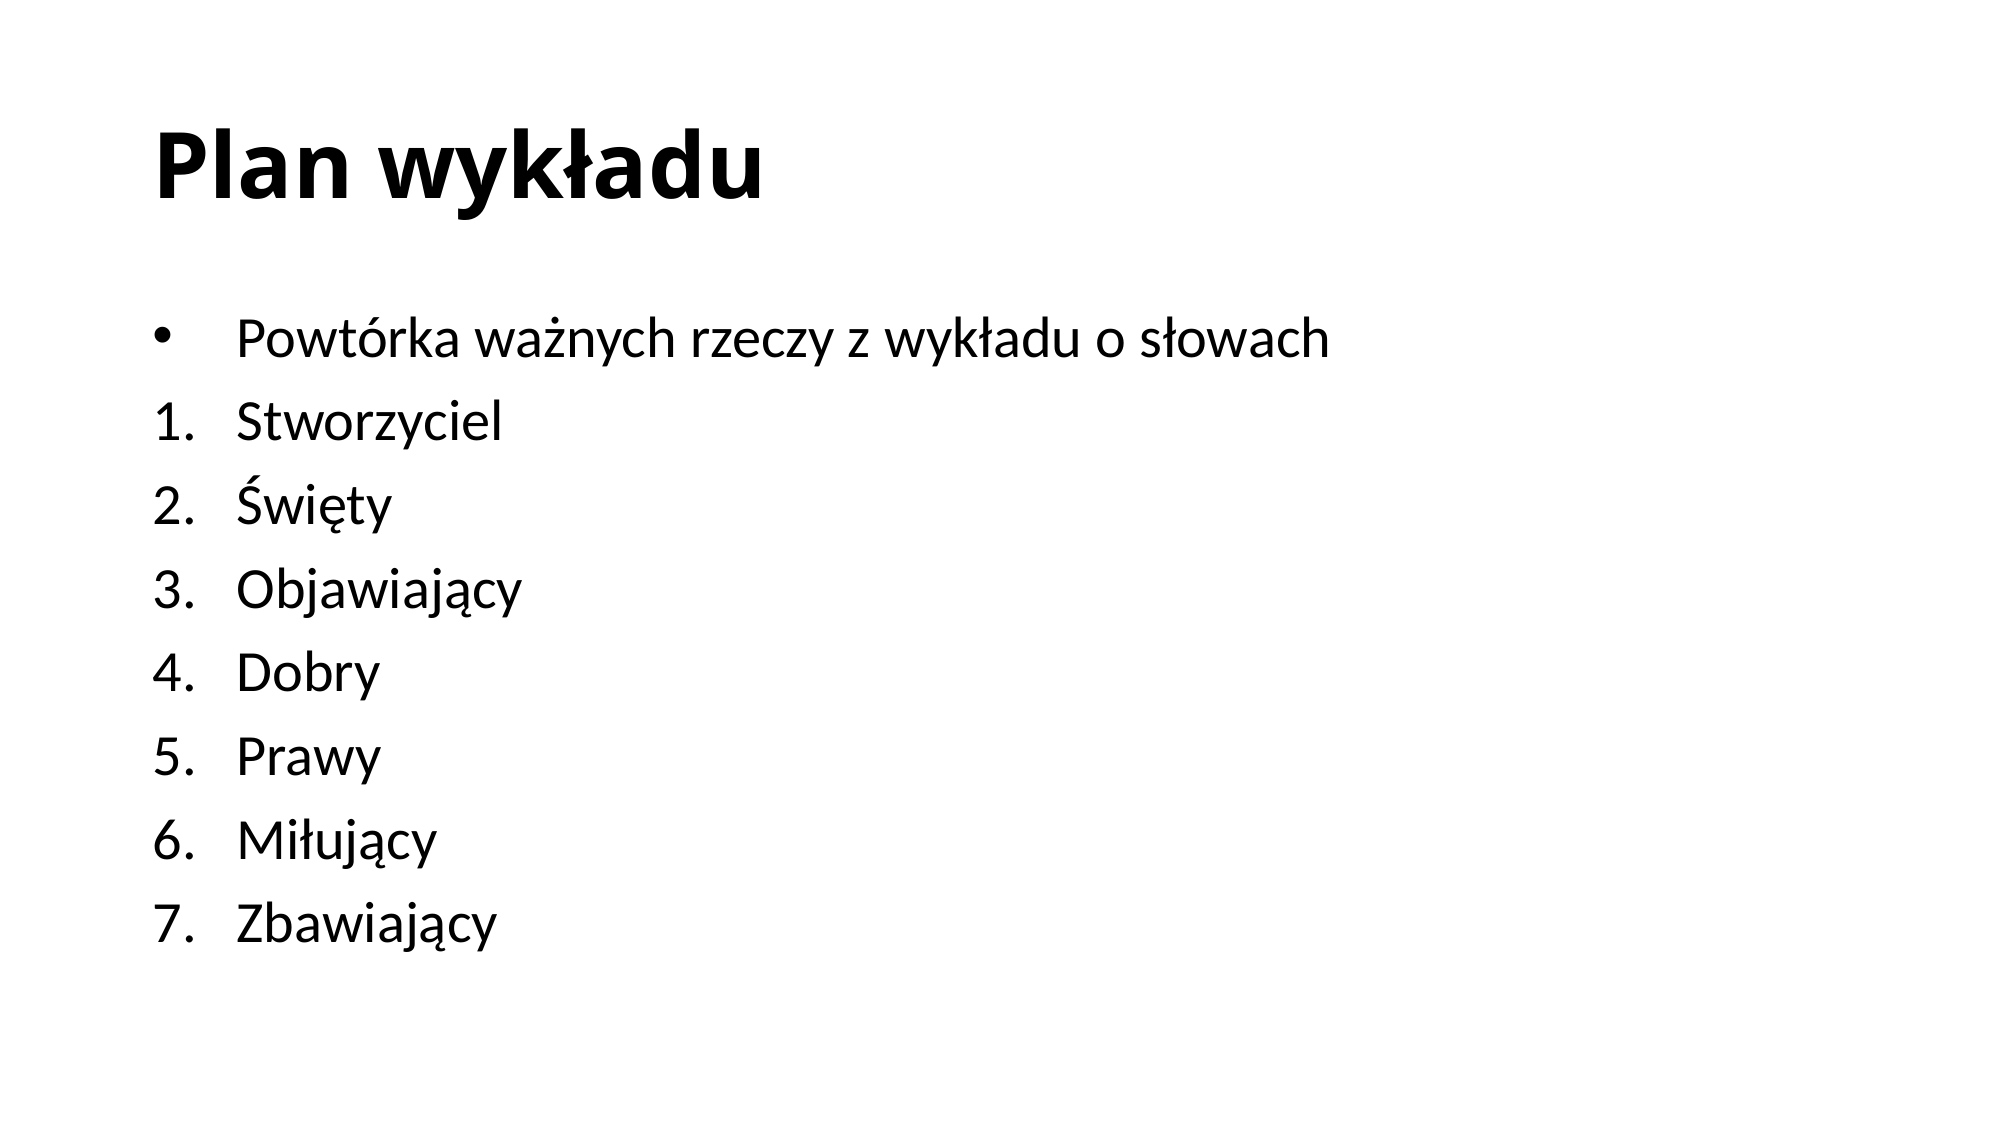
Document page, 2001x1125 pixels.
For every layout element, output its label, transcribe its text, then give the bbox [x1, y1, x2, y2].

title Plan wykładu [137, 59, 1863, 278]
list Powtórka ważnych rzeczy z wykładu o słowach Stworzyciel Święty Objawiający Dobry Prawy Miłujący Zbawiający [137, 299, 1863, 1014]
